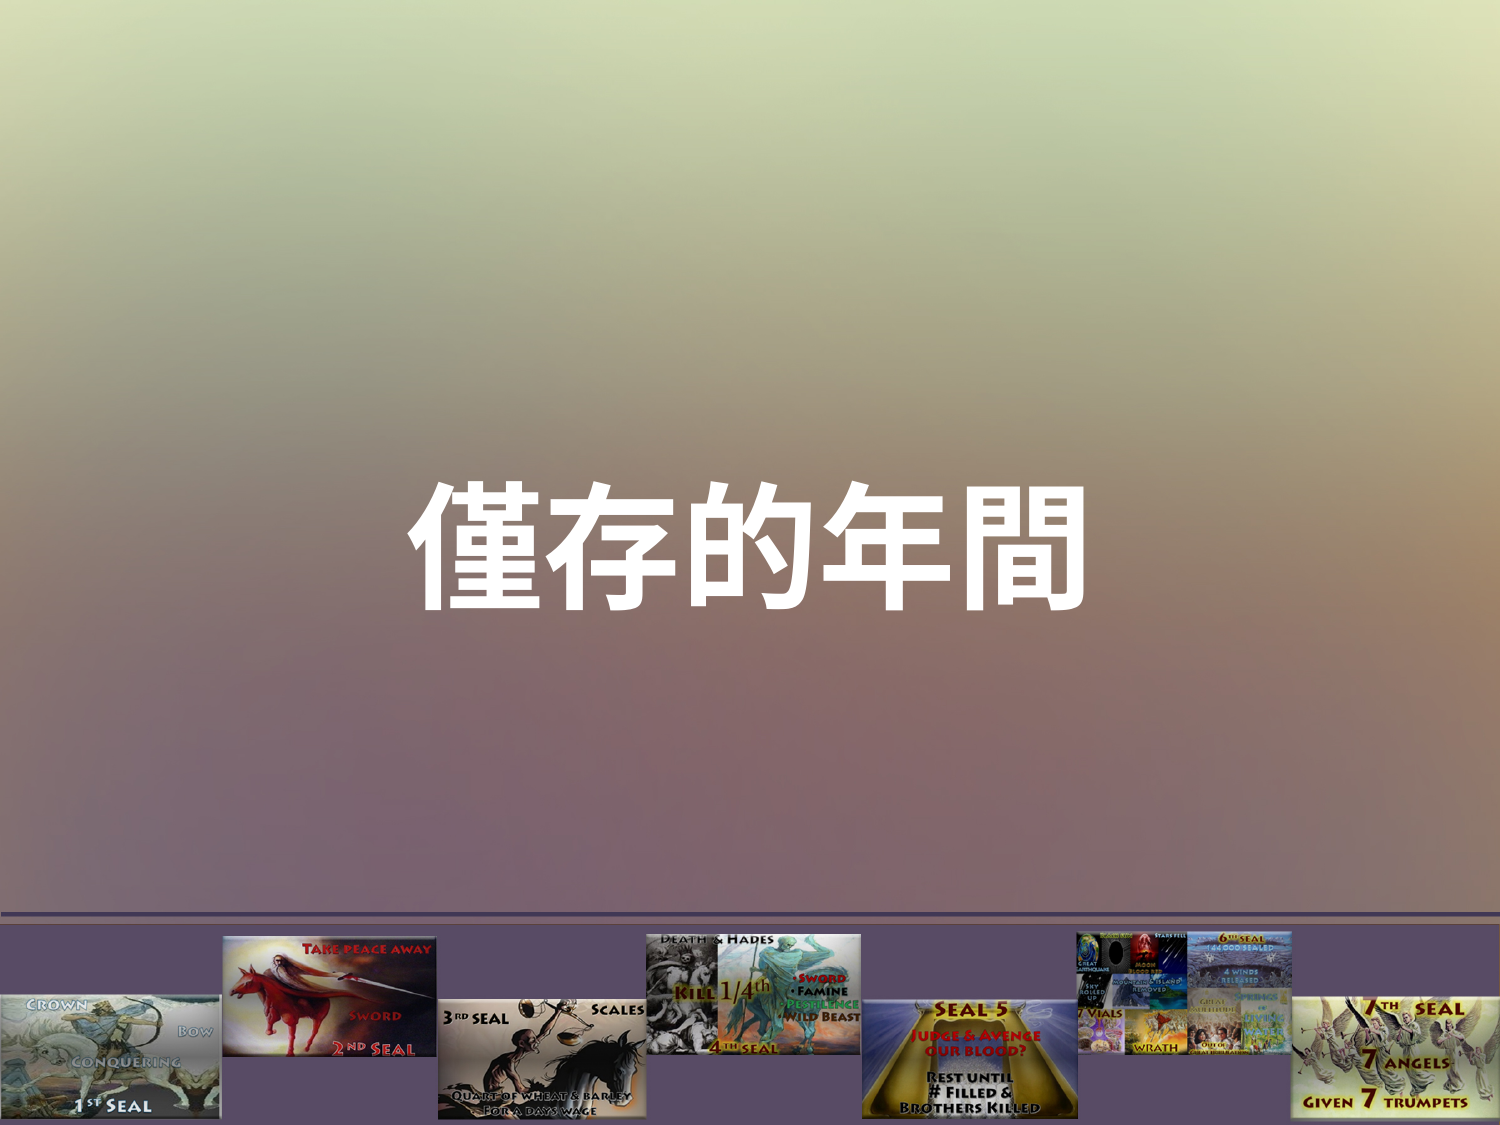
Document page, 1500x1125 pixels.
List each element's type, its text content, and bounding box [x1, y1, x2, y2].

picture [0, 0, 1500, 1125]
title 僅存的年間 [75, 450, 1425, 638]
